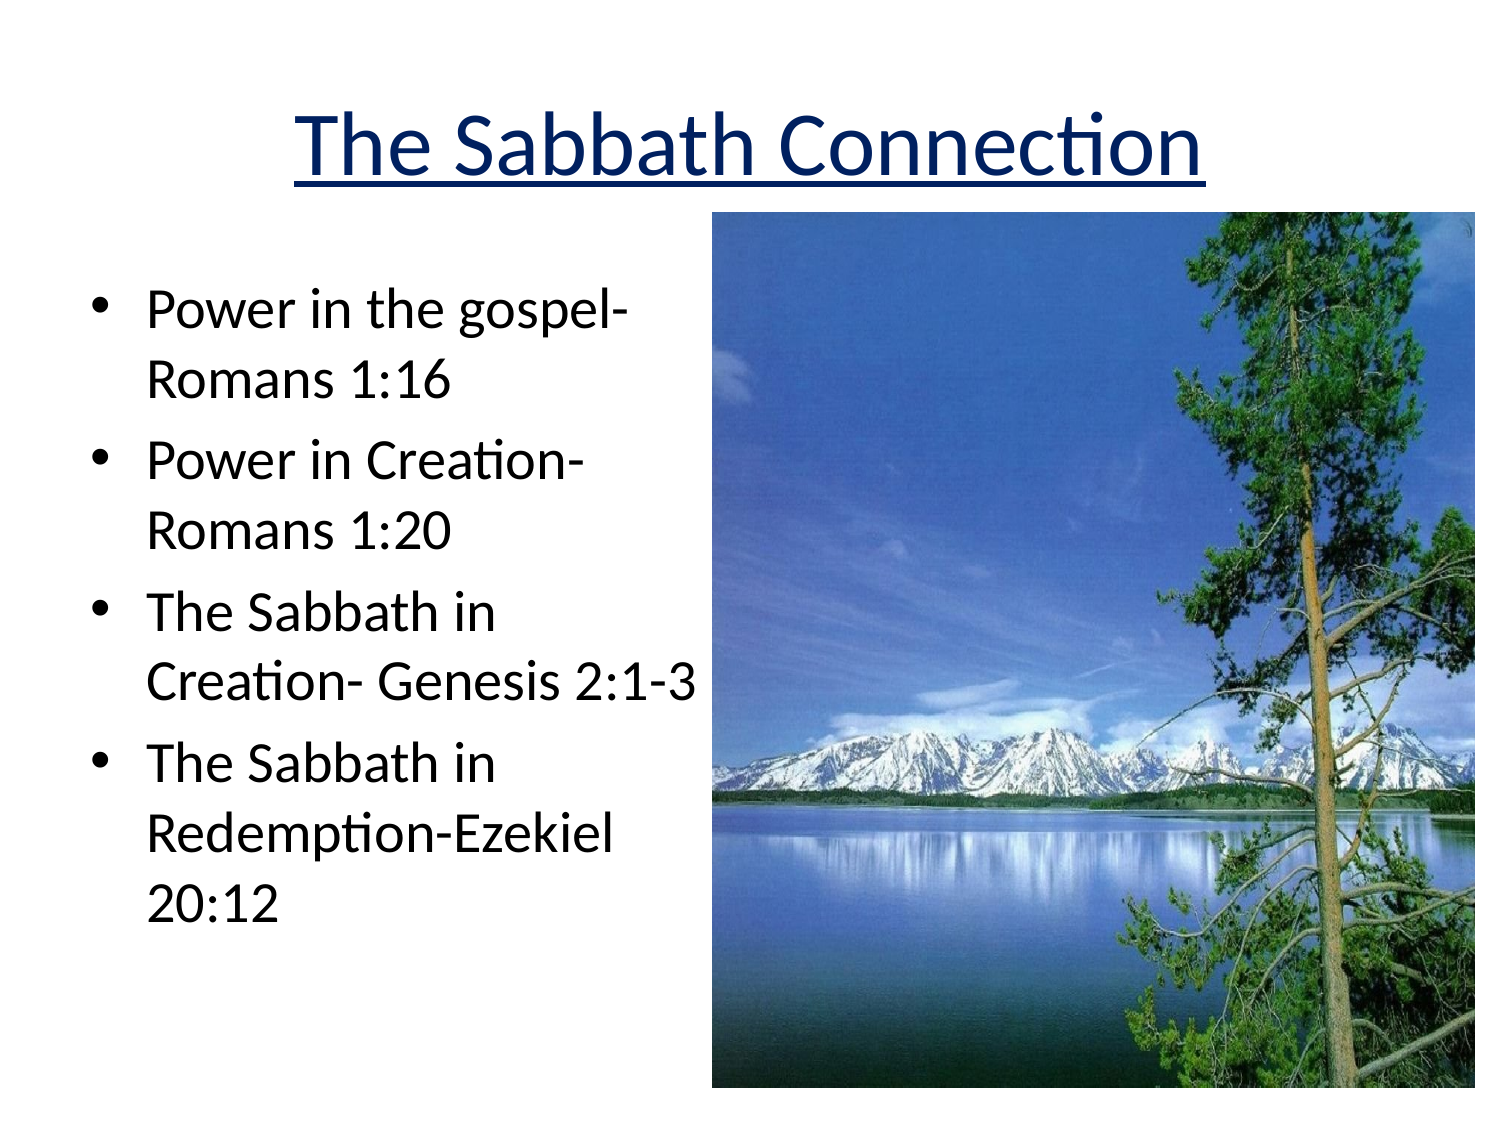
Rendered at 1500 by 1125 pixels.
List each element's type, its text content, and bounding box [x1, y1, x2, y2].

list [712, 212, 1476, 1088]
title The Sabbath Connection [75, 45, 1425, 233]
list Power in the gospel-Romans 1:16 Power in Creation- Romans 1:20 The Sabbath in Creation- Genesis 2:1-3 The Sabbath in Redemption-Ezekiel 20:12 [75, 262, 707, 1005]
